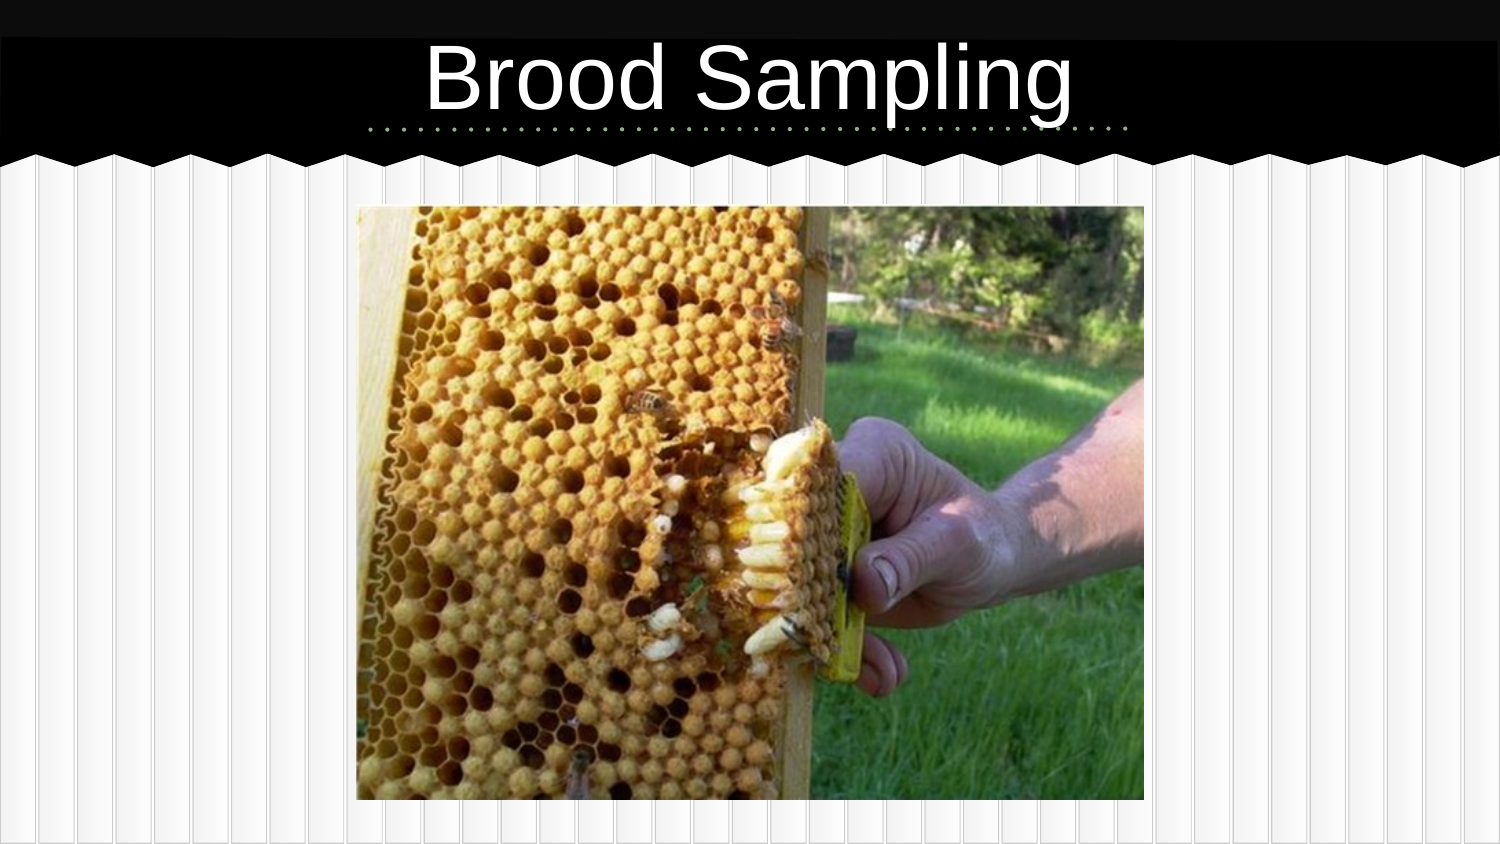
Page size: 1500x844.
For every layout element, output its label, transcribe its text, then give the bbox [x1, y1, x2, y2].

title Brood Sampling [75, 2, 1425, 143]
picture [356, 204, 1144, 801]
